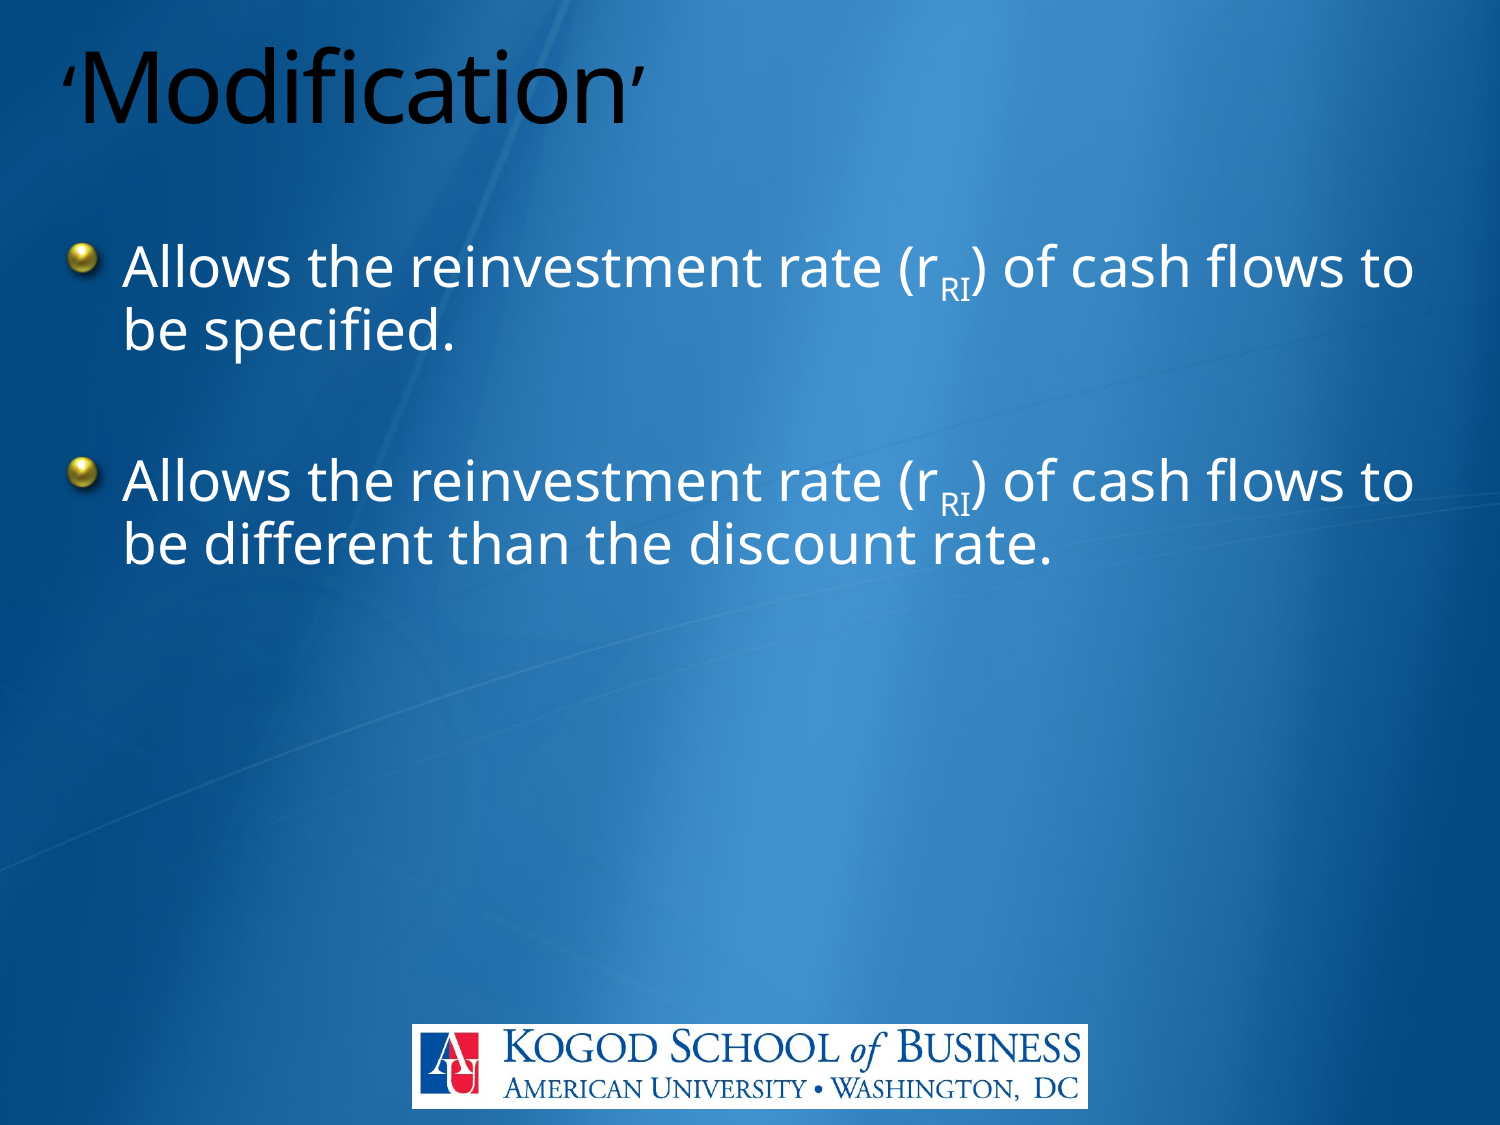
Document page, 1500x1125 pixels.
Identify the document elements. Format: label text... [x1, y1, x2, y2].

list Allows the reinvestment rate (rRI) of cash flows to be specified. Allows the reinvestment rate (rRI) of cash flows to be different than the discount rate. [62, 231, 1438, 583]
title ‘Modification’ [62, 37, 1438, 147]
picture [0, 0, 1500, 1125]
